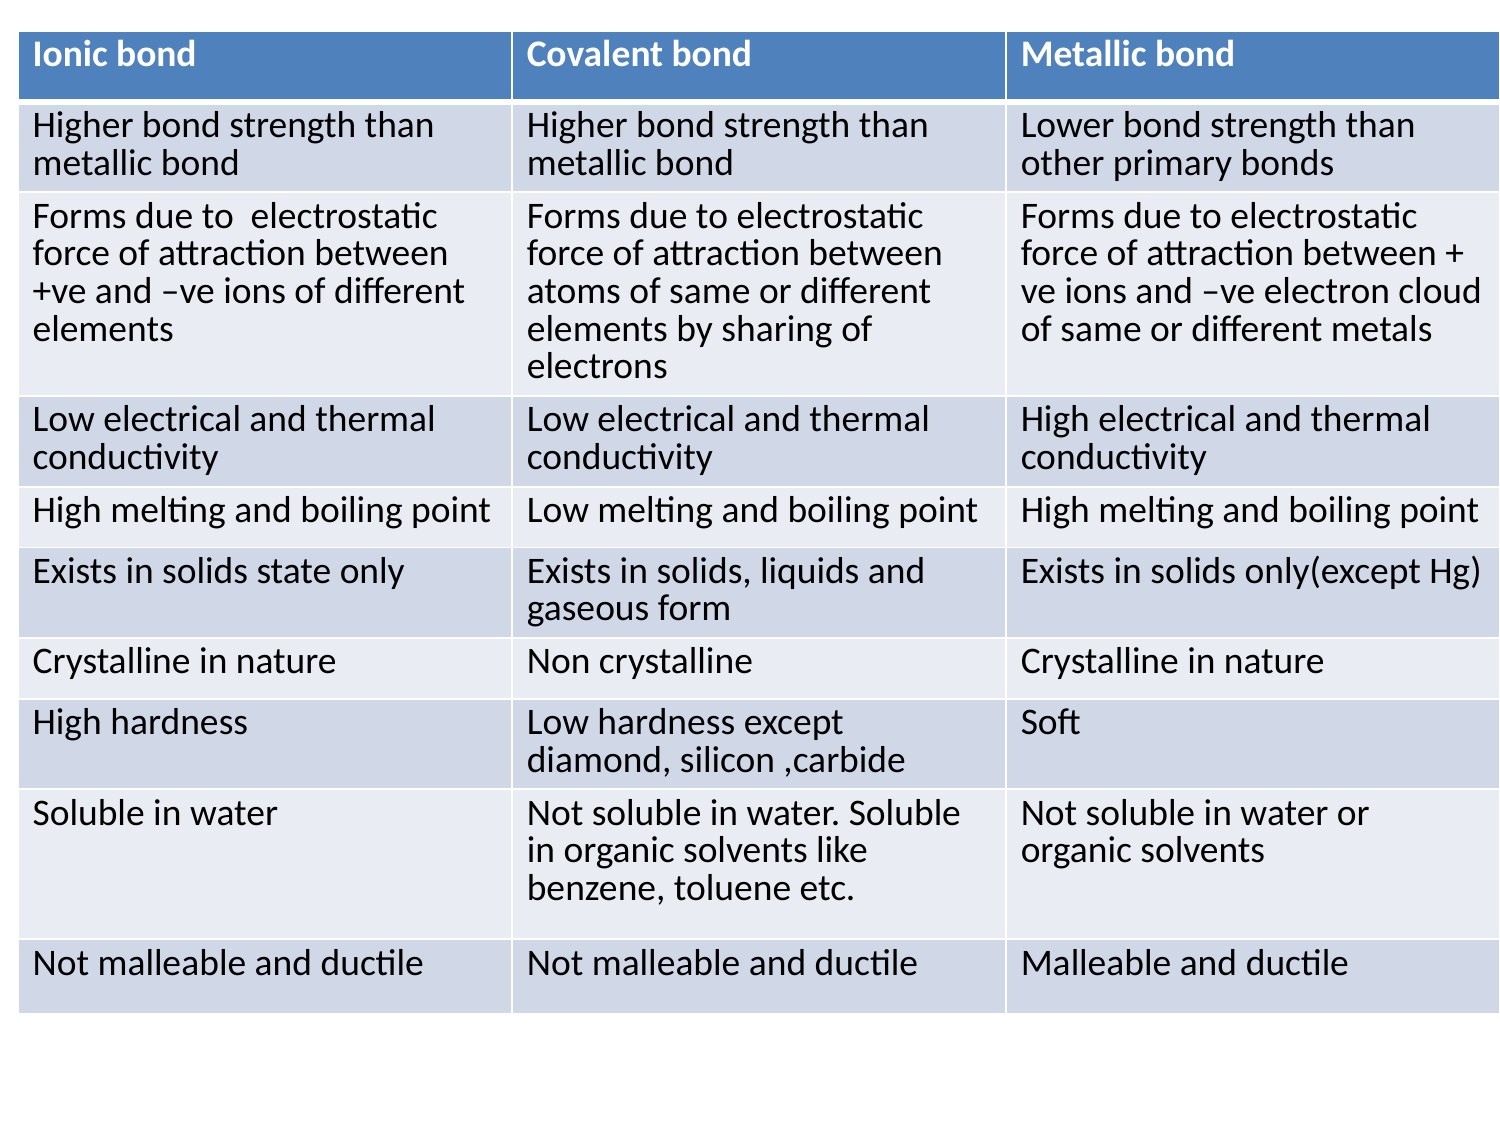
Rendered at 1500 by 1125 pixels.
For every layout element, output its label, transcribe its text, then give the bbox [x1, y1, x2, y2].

table_cell Crystalline in nature [19, 639, 511, 698]
table_cell Not malleable and ductile [513, 940, 1005, 1013]
table_cell High hardness [19, 700, 511, 788]
table_cell High melting and boiling point [1007, 488, 1499, 547]
table_cell Soft [1007, 700, 1499, 788]
table_cell Higher bond strength than metallic bond [513, 105, 1005, 191]
table_cell Crystalline in nature [1007, 639, 1499, 698]
table_cell Exists in solids state only [19, 548, 511, 637]
table_cell Not soluble in water. Soluble in organic solvents like benzene, toluene etc. [513, 790, 1005, 938]
table_cell Low melting and boiling point [513, 488, 1005, 547]
table_cell Low electrical and thermal conductivity [19, 397, 511, 486]
table_cell High melting and boiling point [19, 488, 511, 547]
table_cell Forms due to electrostatic force of attraction between + ve ions and –ve electron cloud of same or different metals [1007, 193, 1499, 395]
table_cell Exists in solids, liquids and gaseous form [513, 548, 1005, 637]
table_cell Malleable and ductile [1007, 940, 1499, 1013]
table_header Ionic bond [19, 32, 511, 99]
table_cell Non crystalline [513, 639, 1005, 698]
table_cell Low hardness except diamond, silicon ,carbide [513, 700, 1005, 788]
table_cell Not soluble in water or organic solvents [1007, 790, 1499, 938]
table_cell Exists in solids only(except Hg) [1007, 548, 1499, 637]
table_cell Soluble in water [19, 790, 511, 938]
table_cell Forms due to electrostatic force of attraction between atoms of same or different elements by sharing of electrons [513, 193, 1005, 395]
table_cell Not malleable and ductile [19, 940, 511, 1013]
table_header Covalent bond [513, 32, 1005, 99]
table_cell Low electrical and thermal conductivity [513, 397, 1005, 486]
table_cell Lower bond strength than other primary bonds [1007, 105, 1499, 191]
table_cell Forms due to electrostatic force of attraction between +ve and –ve ions of different elements [19, 193, 511, 395]
table_cell High electrical and thermal conductivity [1007, 397, 1499, 486]
table_cell Higher bond strength than metallic bond [19, 105, 511, 191]
table_header Metallic bond [1007, 32, 1499, 99]
